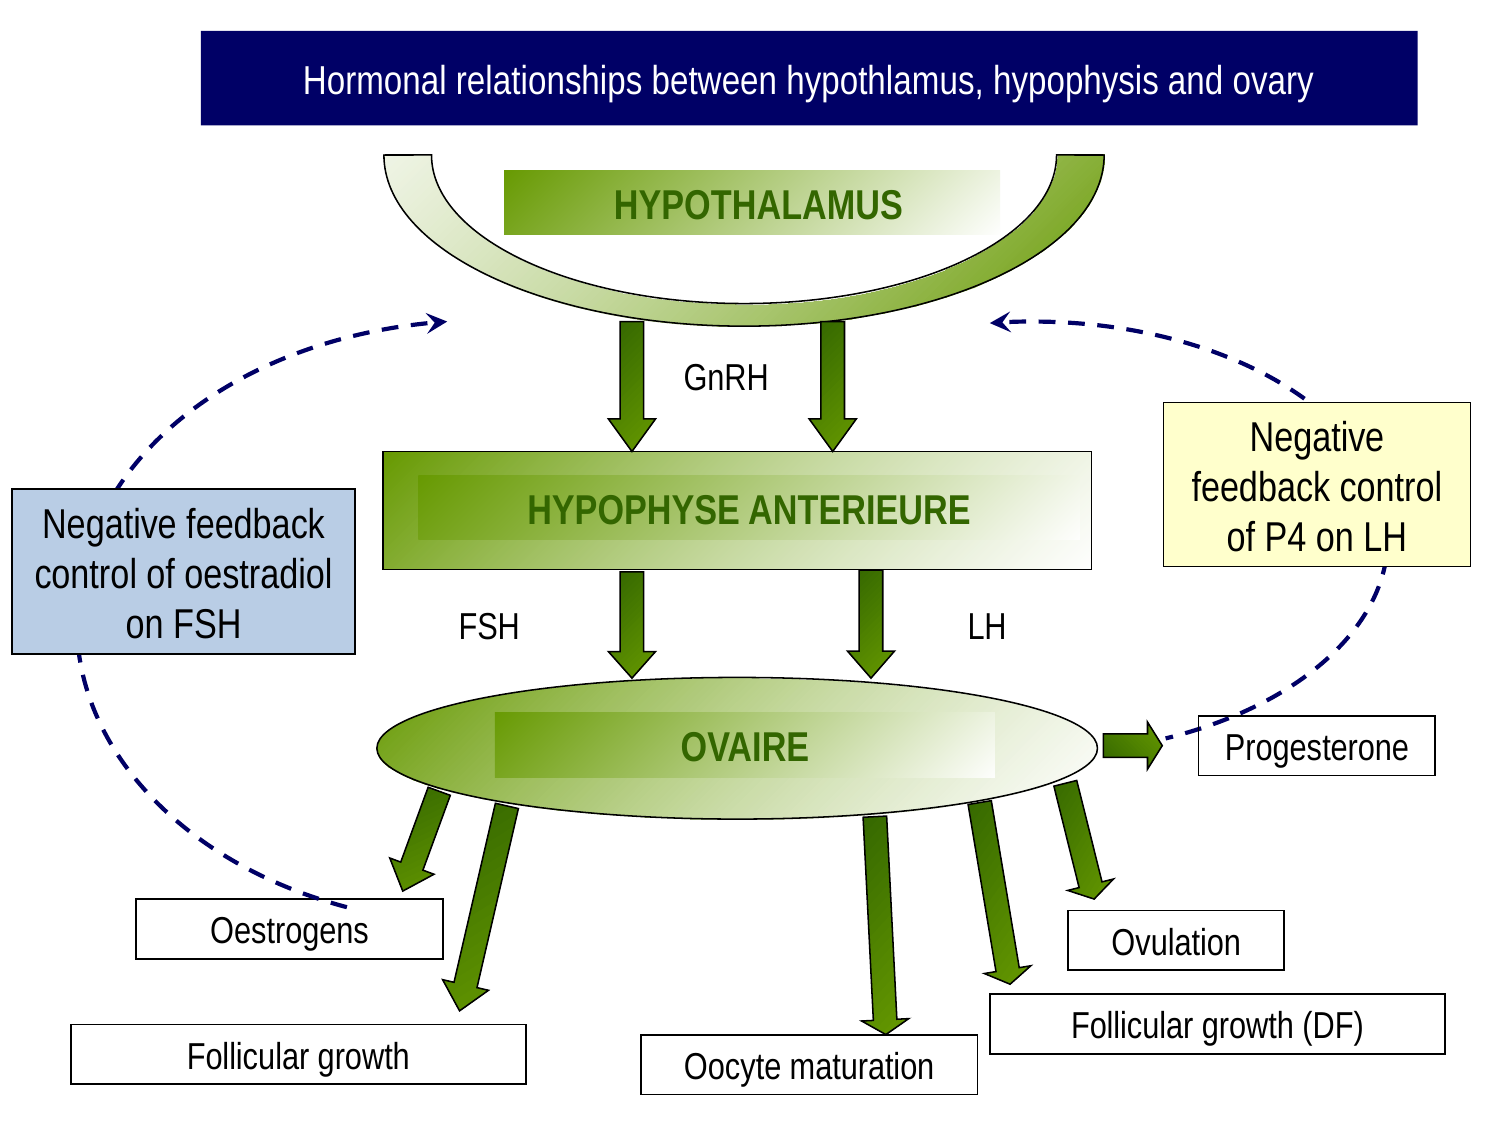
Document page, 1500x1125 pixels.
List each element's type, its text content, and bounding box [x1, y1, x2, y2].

text_box LH [904, 594, 1070, 655]
text_box Oocyte maturation [641, 1034, 978, 1095]
text_box [1103, 722, 1163, 770]
text_box [1064, 828, 1114, 900]
text_box Ovulation [1068, 910, 1285, 970]
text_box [382, 451, 1092, 570]
text_box Progesterone [1198, 715, 1436, 776]
text_box Negative feedback control of P4 on LH [1163, 402, 1471, 567]
text_box [989, 311, 1385, 739]
text_box [78, 312, 484, 909]
text_box [861, 828, 909, 1034]
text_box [376, 677, 1098, 820]
text_box [389, 828, 439, 892]
text_box [608, 578, 656, 675]
text_box Negative feedback control of oestradiol on FSH [12, 488, 355, 654]
text_box [383, 154, 1105, 319]
title Hormonal relationships between hypothlamus, hypophysis and ovary [200, 30, 1418, 126]
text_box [608, 321, 857, 452]
text_box FSH [469, 594, 596, 655]
text_box [442, 828, 514, 1011]
text_box HYPOTHALAMUS [504, 170, 1001, 235]
text_box Follicular growth (DF) [989, 994, 1445, 1054]
text_box Follicular growth [70, 1024, 526, 1085]
text_box [972, 828, 1031, 985]
text_box Oestrogens [136, 899, 444, 959]
text_box [847, 578, 895, 675]
